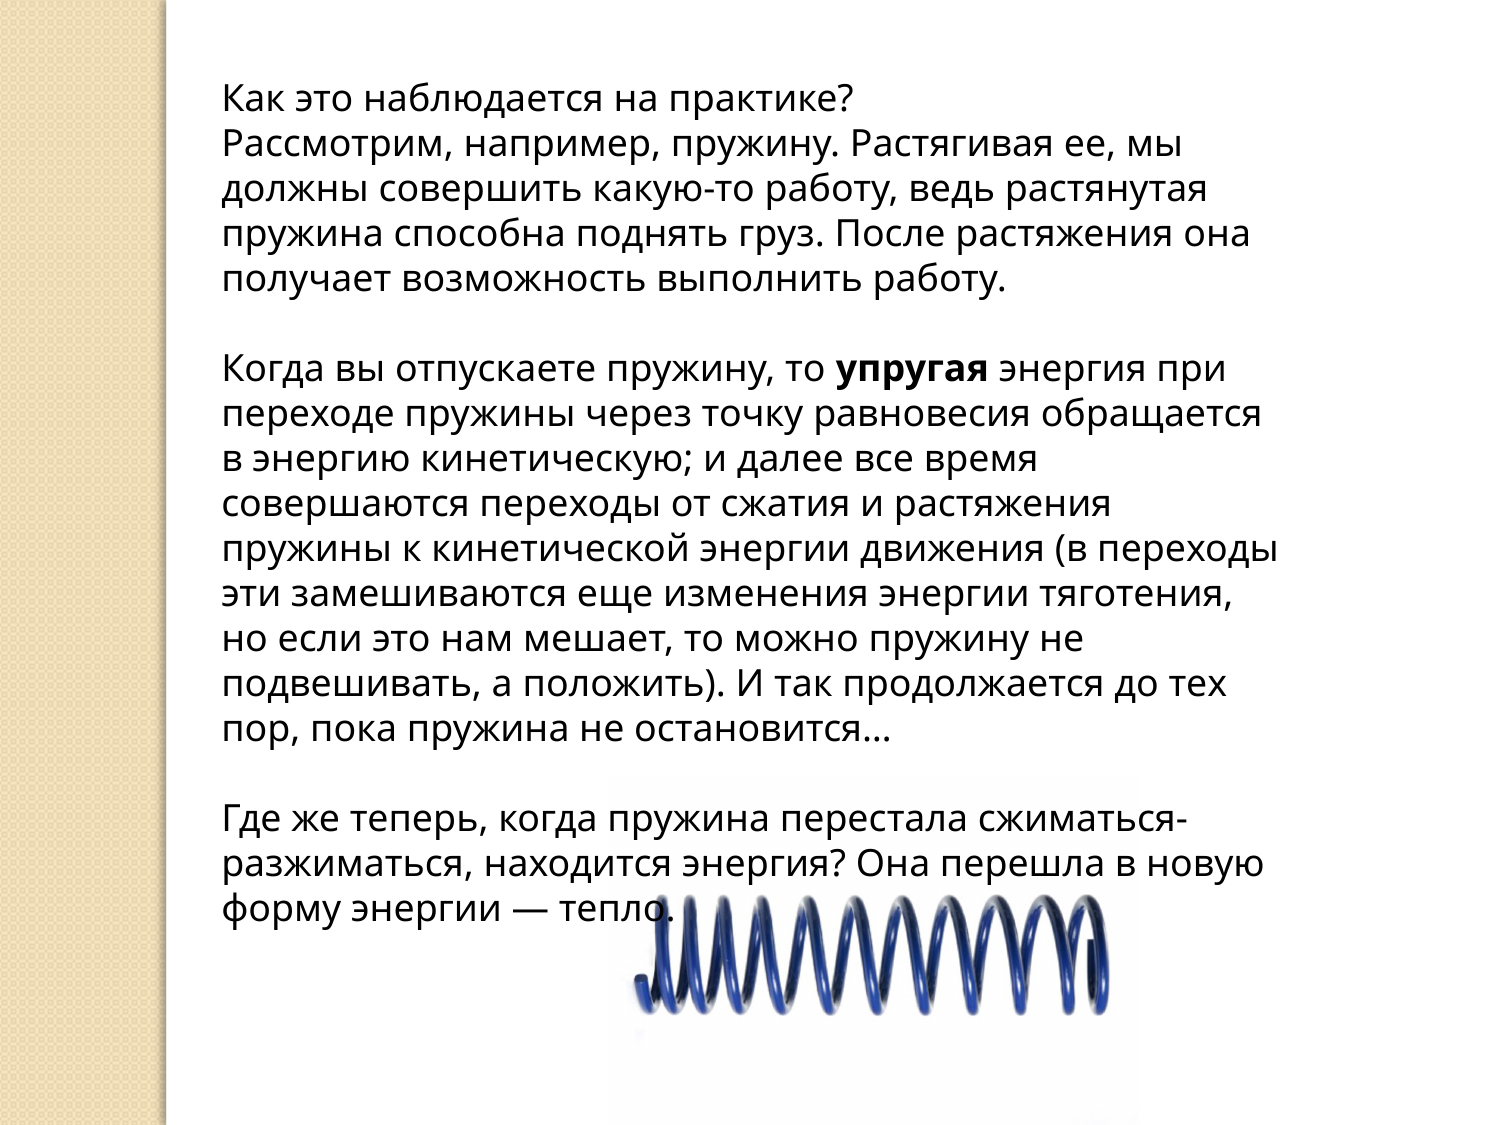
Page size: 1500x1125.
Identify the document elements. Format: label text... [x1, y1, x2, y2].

picture [609, 684, 1139, 1125]
text_box Как это наблюдается на практике? Рассмотрим, например, пружину. Растягивая ее, мы должны совершить какую-то работу, ведь растянутая пружина способна поднять груз. После растяжения она получает возможность выполнить работу. Когда вы отпускаете пружину, то упругая энергия при переходе пружины через точку равновесия обращается в энергию кинетическую; и далее все время совершаются переходы от сжатия и растяжения пружины к кинетической энергии движения (в переходы эти замешиваются еще изменения энергии тяготения, но если это нам мешает, то можно пружину не подвешивать, а положить). И так продолжается до тех пор, пока пружина не остановится… Где же теперь, когда пружина перестала сжиматься-разжиматься, находится энергия? Она перешла в новую форму энергии — тепло. [206, 66, 1306, 982]
